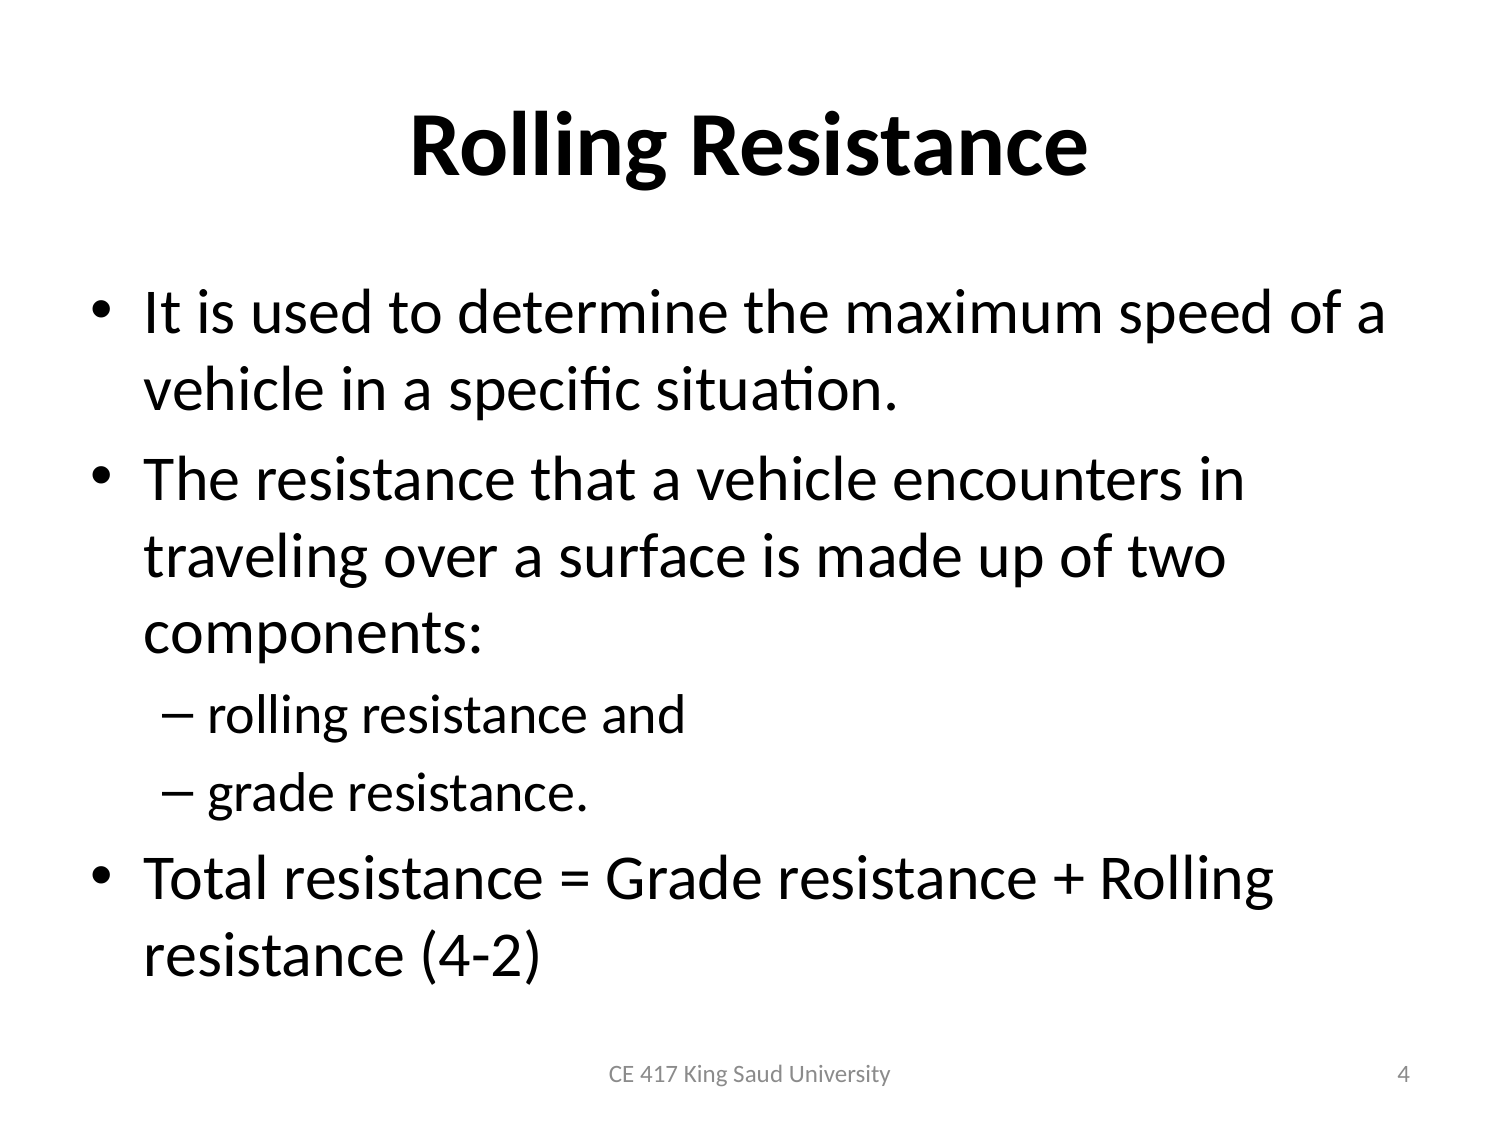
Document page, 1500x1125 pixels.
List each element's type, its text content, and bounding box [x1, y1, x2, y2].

footer CE 417 King Saud University [512, 1042, 988, 1103]
list It is used to determine the maximum speed of a vehicle in a specific situation. The resistance that a vehicle encounters in traveling over a surface is made up of two components: rolling resistance and grade resistance. Total resistance = Grade resistance + Rolling resistance (4-2) [75, 262, 1425, 1005]
title Rolling Resistance [75, 45, 1425, 233]
slide_number 4 [1074, 1042, 1425, 1103]
